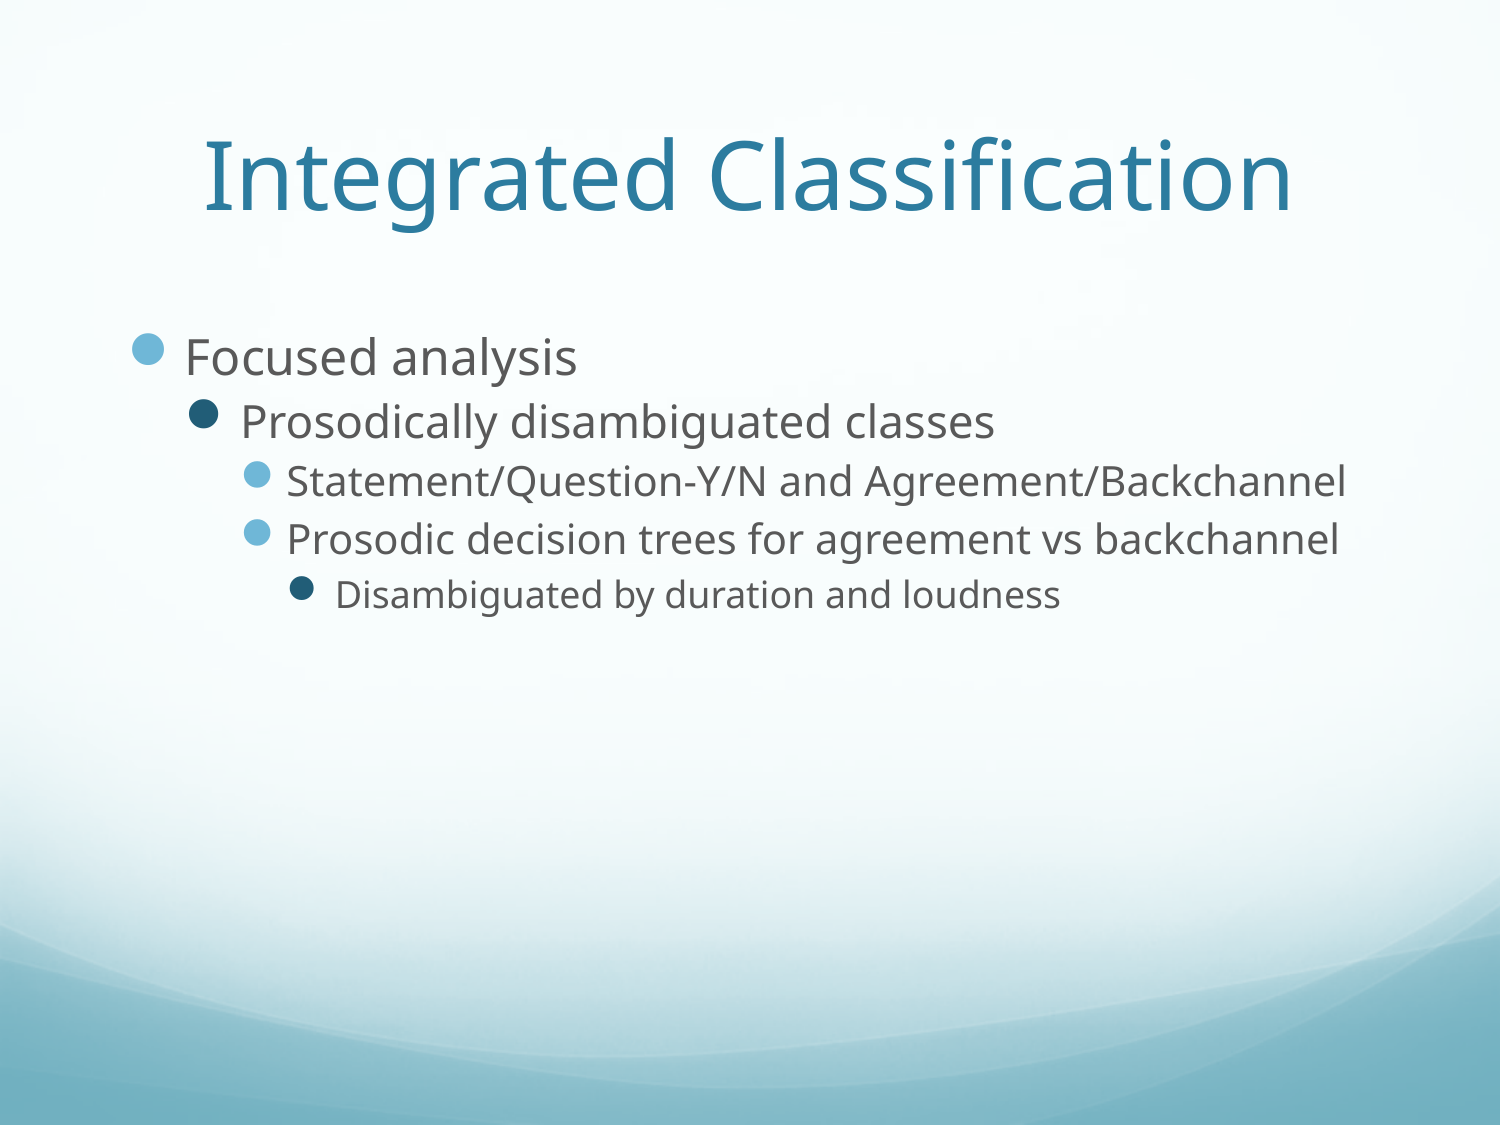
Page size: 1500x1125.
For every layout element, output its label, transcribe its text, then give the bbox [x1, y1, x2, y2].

list Focused analysis Prosodically disambiguated classes Statement/Question-Y/N and Agreement/Backchannel Prosodic decision trees for agreement vs backchannel Disambiguated by duration and loudness [112, 324, 1438, 1000]
title Integrated Classification [90, 17, 1410, 237]
